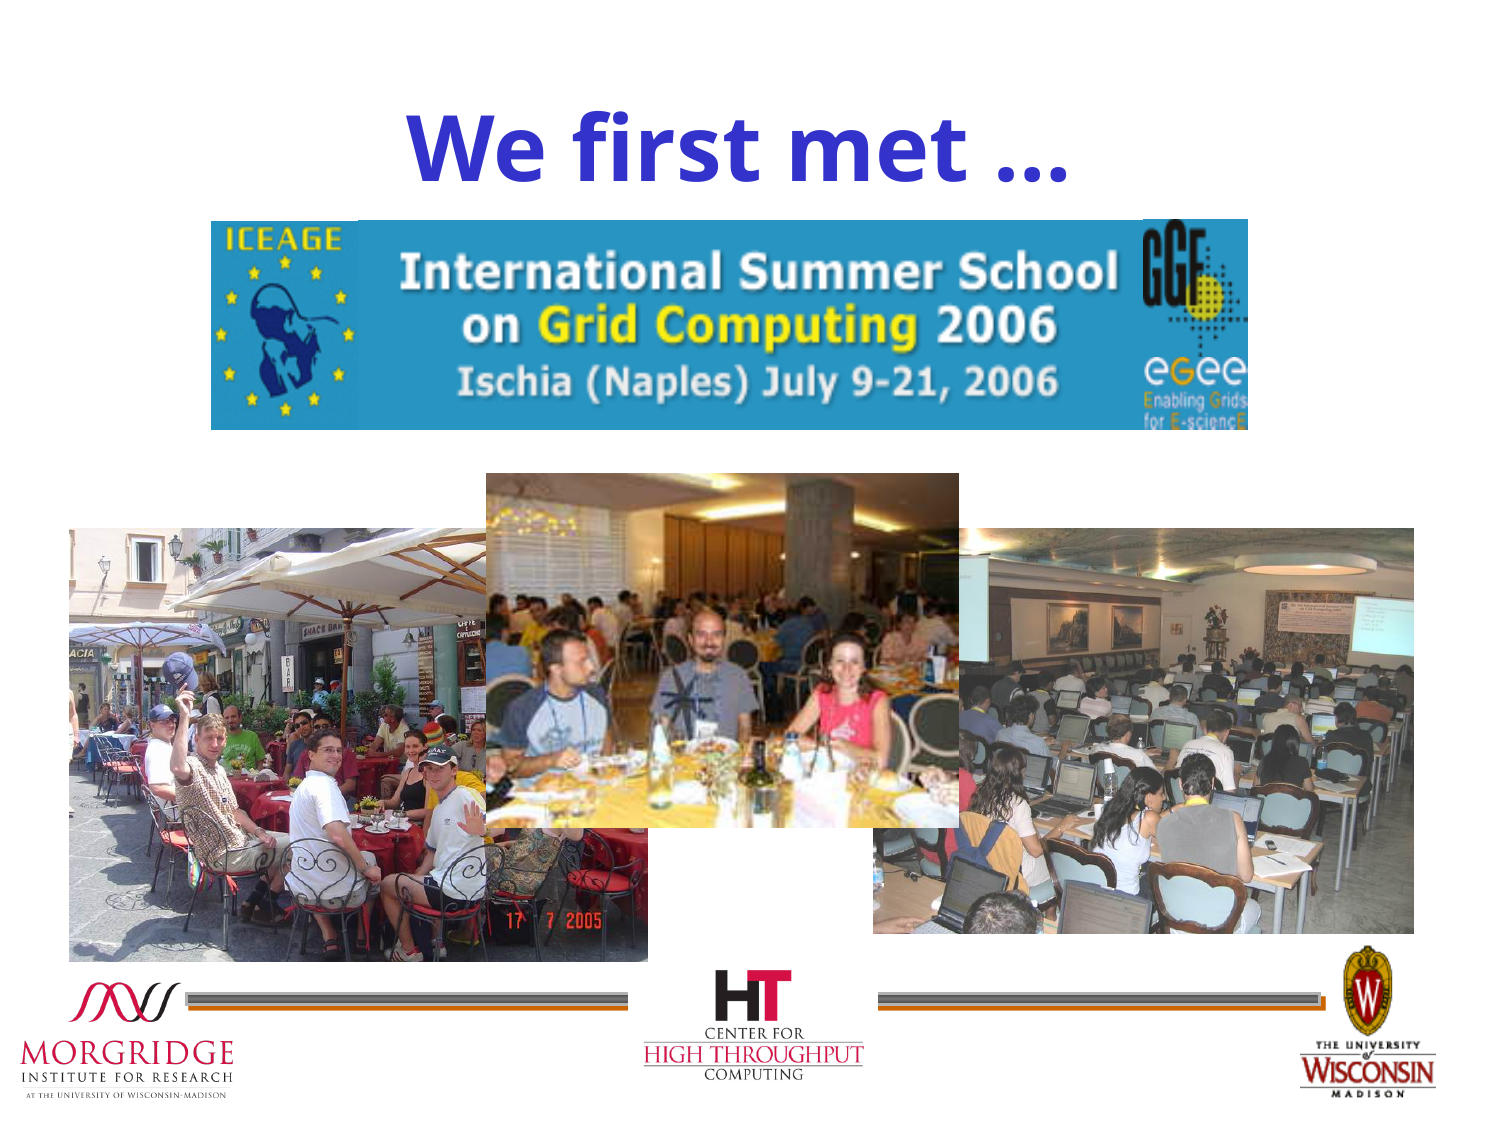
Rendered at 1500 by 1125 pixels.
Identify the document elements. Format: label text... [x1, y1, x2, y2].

picture [1300, 944, 1436, 1101]
picture [69, 472, 1414, 1095]
title We first met … [113, 69, 1389, 220]
picture [20, 982, 233, 1100]
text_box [210, 219, 1248, 430]
